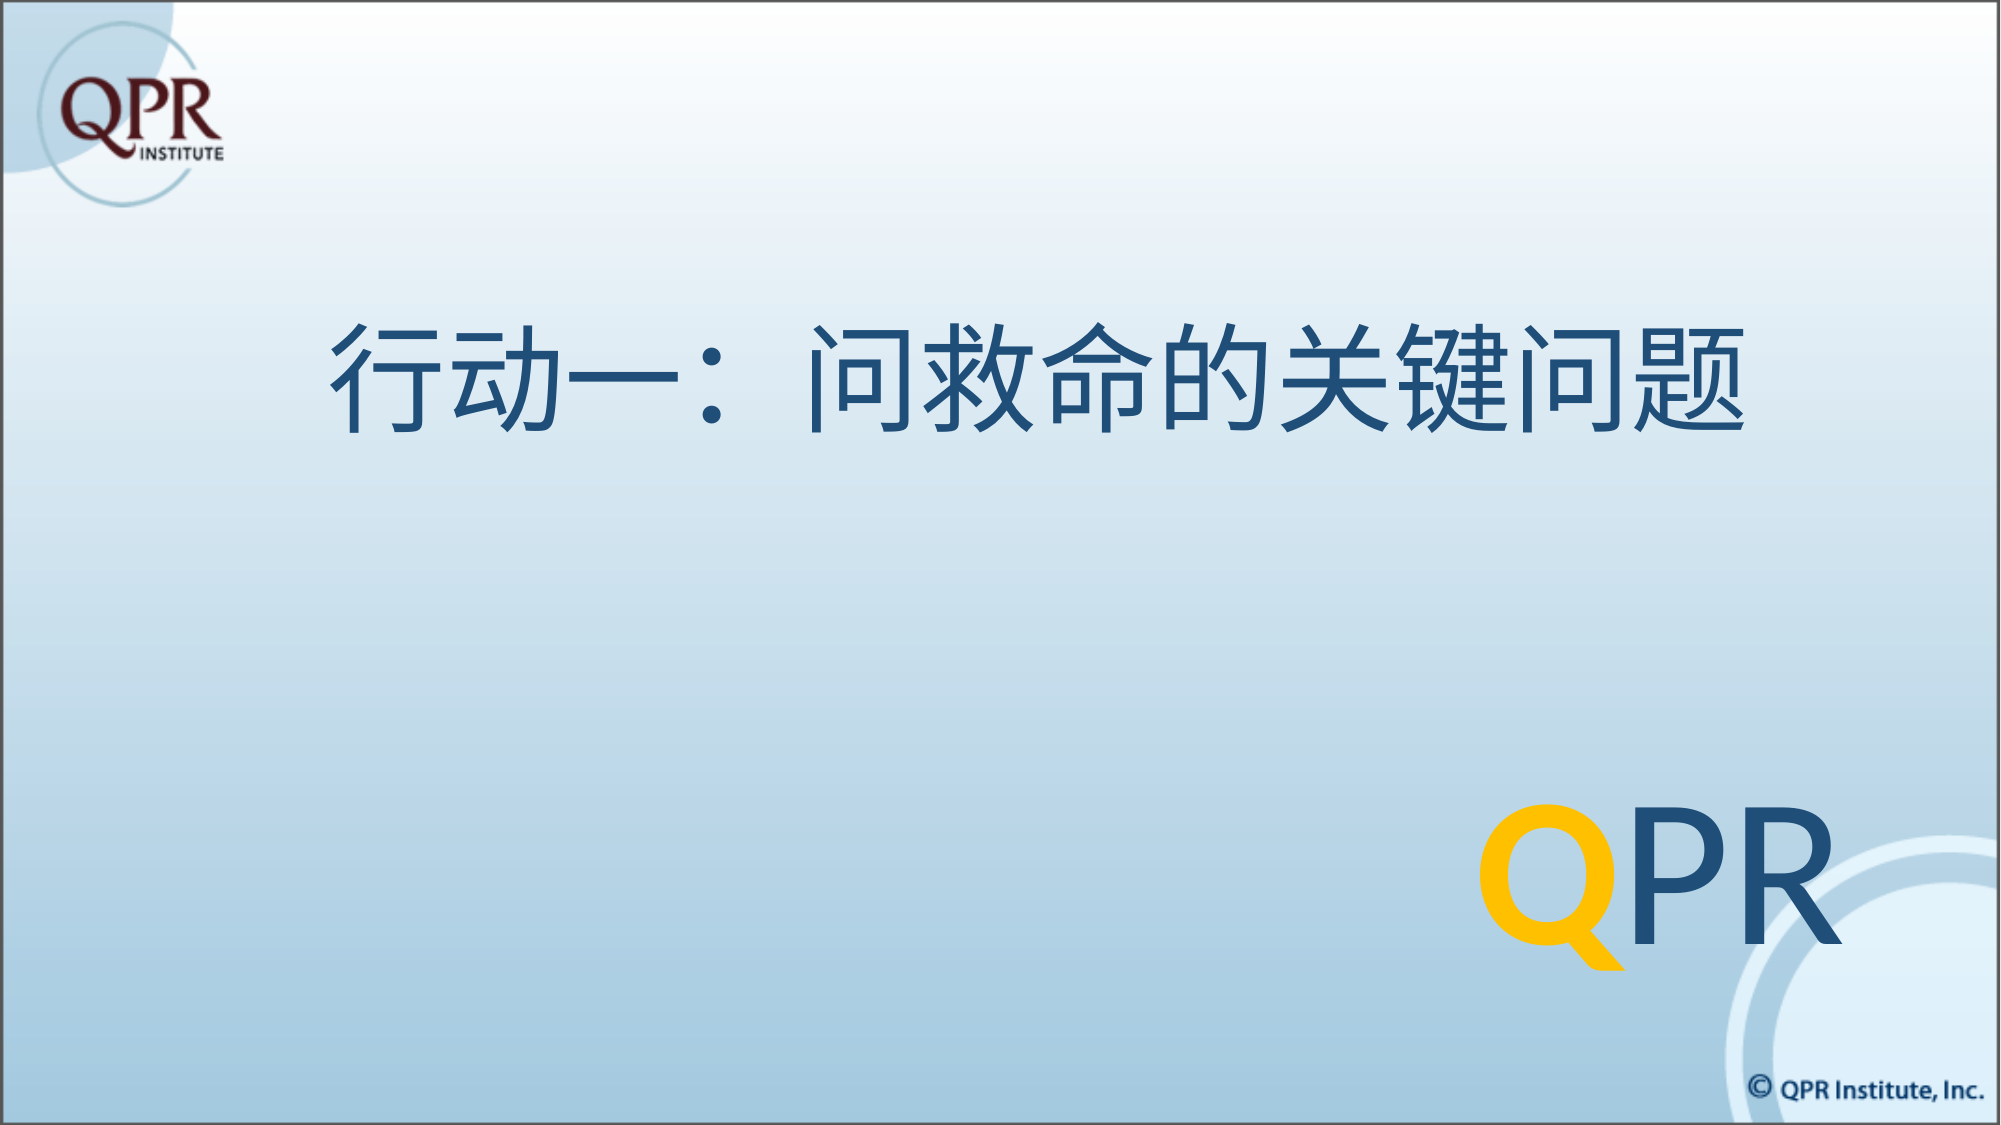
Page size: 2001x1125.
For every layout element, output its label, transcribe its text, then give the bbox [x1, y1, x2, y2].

list QPR [136, 752, 1862, 999]
title 行动一：问救命的关键问题 [312, 262, 1777, 457]
picture [0, 0, 2001, 1125]
